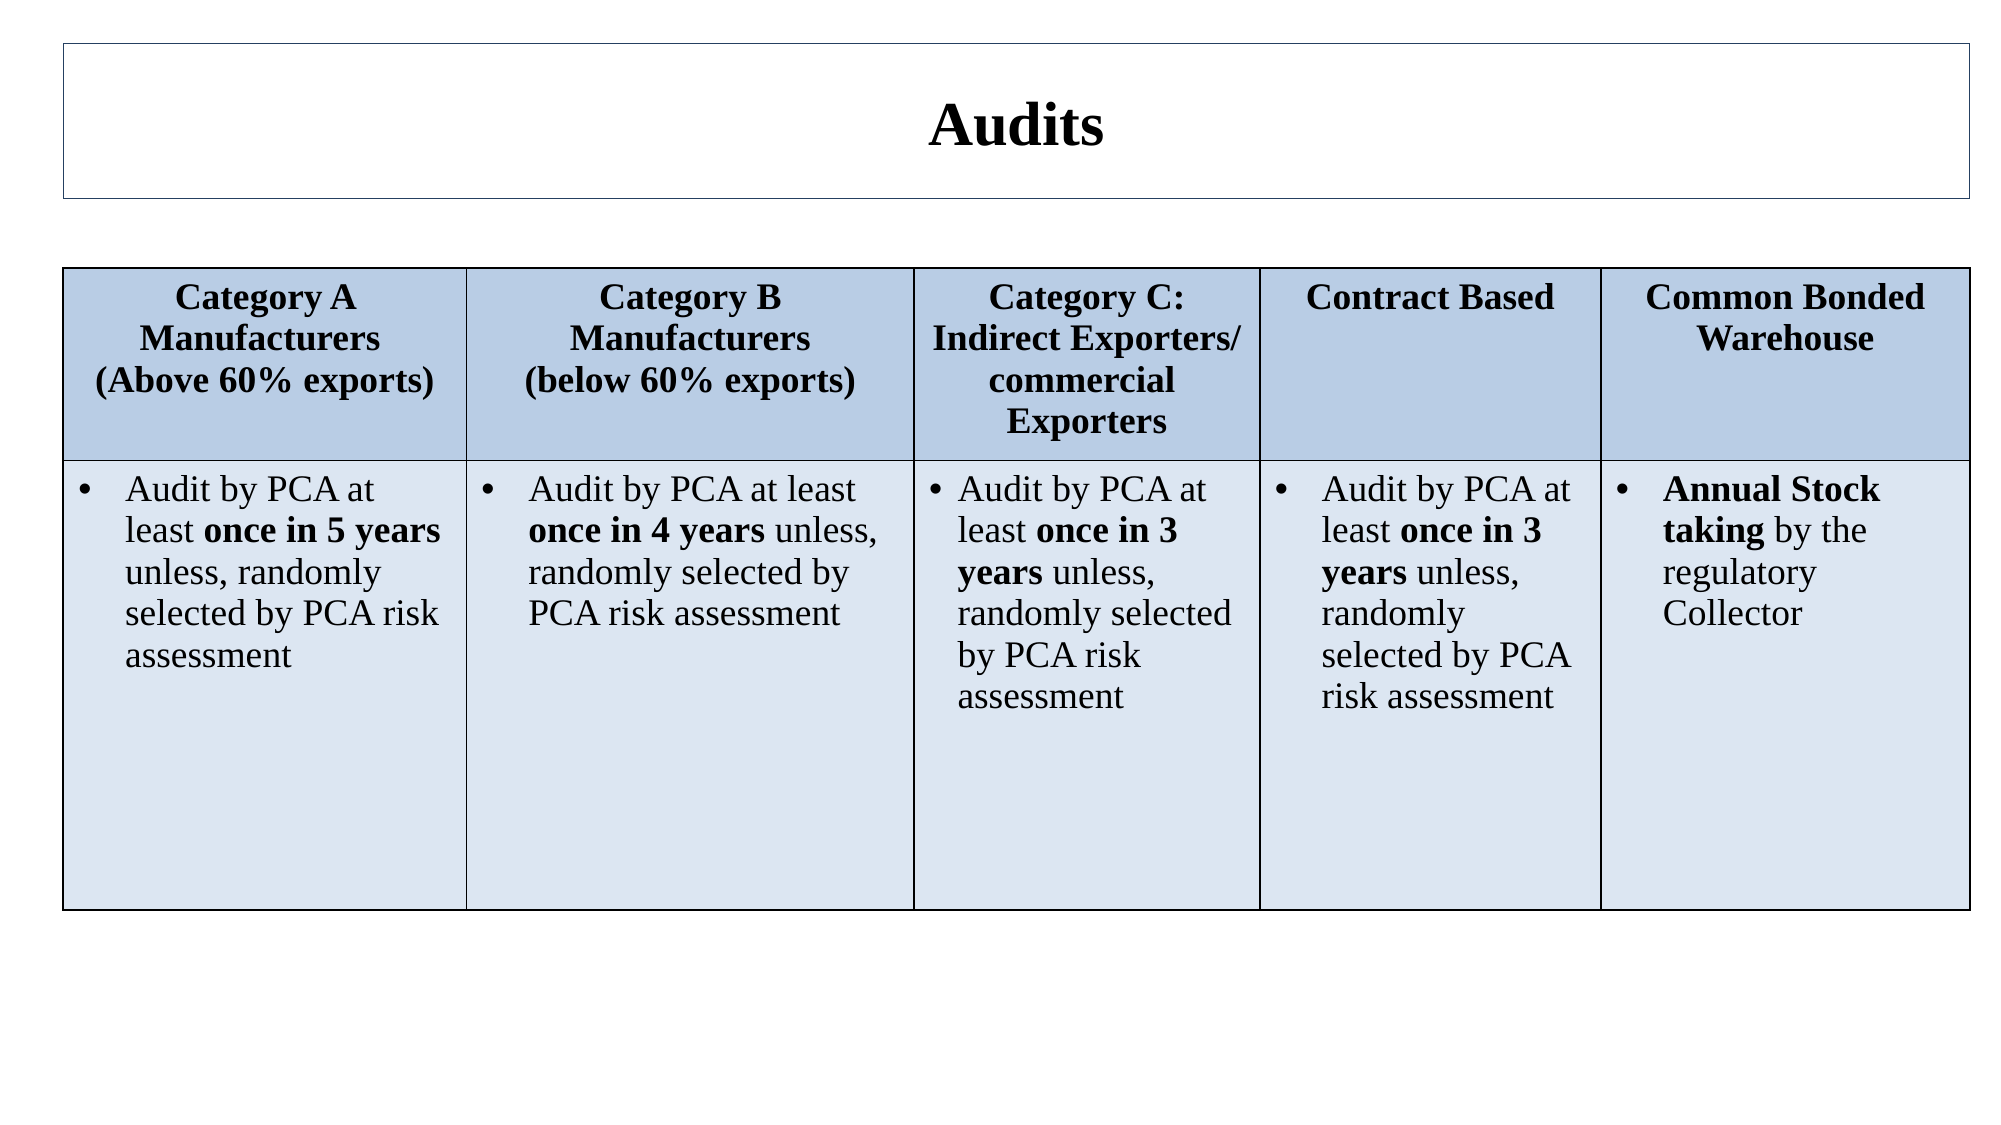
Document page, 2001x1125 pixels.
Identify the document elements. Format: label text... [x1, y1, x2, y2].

title Audits [63, 43, 1970, 199]
table_header Common Bonded Warehouse [1602, 269, 1969, 460]
table_cell Audit by PCA at least once in 4 years unless, randomly selected by PCA risk assessment [467, 461, 913, 909]
table_header Category A Manufacturers (Above 60% exports) [64, 269, 466, 460]
table_header Category C: Indirect Exporters/ commercial Exporters [915, 269, 1259, 460]
table_cell Audit by PCA at least once in 3 years unless, randomly selected by PCA risk assessment [915, 461, 1259, 909]
table_cell Audit by PCA at least once in 3 years unless, randomly selected by PCA risk assessment [1261, 461, 1600, 909]
table_header Contract Based [1261, 269, 1600, 460]
table_header Category B Manufacturers (below 60% exports) [467, 269, 913, 460]
table_cell Audit by PCA at least once in 5 years unless, randomly selected by PCA risk assessment [64, 461, 466, 909]
table_cell Annual Stock taking by the regulatory Collector [1602, 461, 1969, 909]
